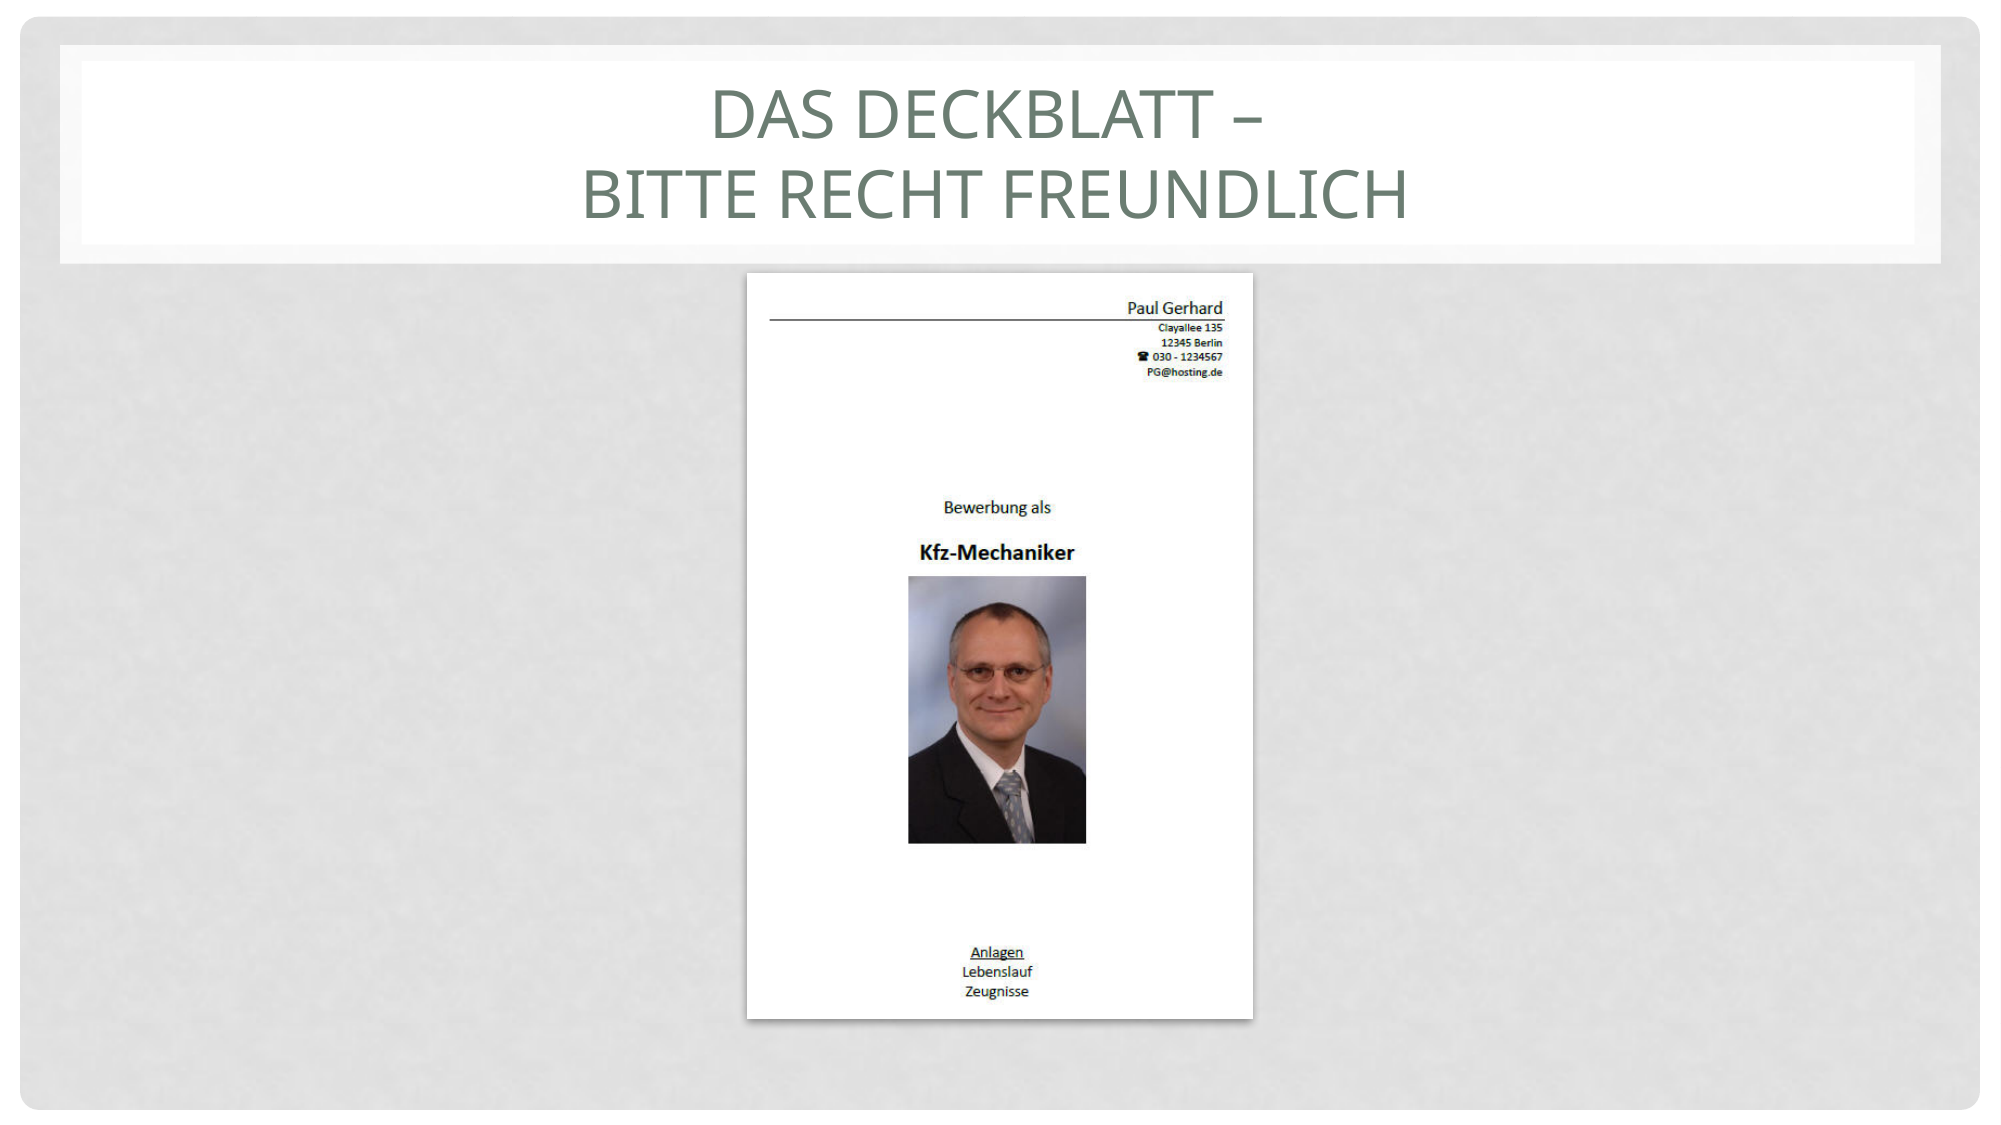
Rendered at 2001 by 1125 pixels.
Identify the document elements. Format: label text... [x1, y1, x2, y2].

title Das Deckblatt – bitte recht freundlich [93, 66, 1900, 238]
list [761, 287, 1239, 1006]
